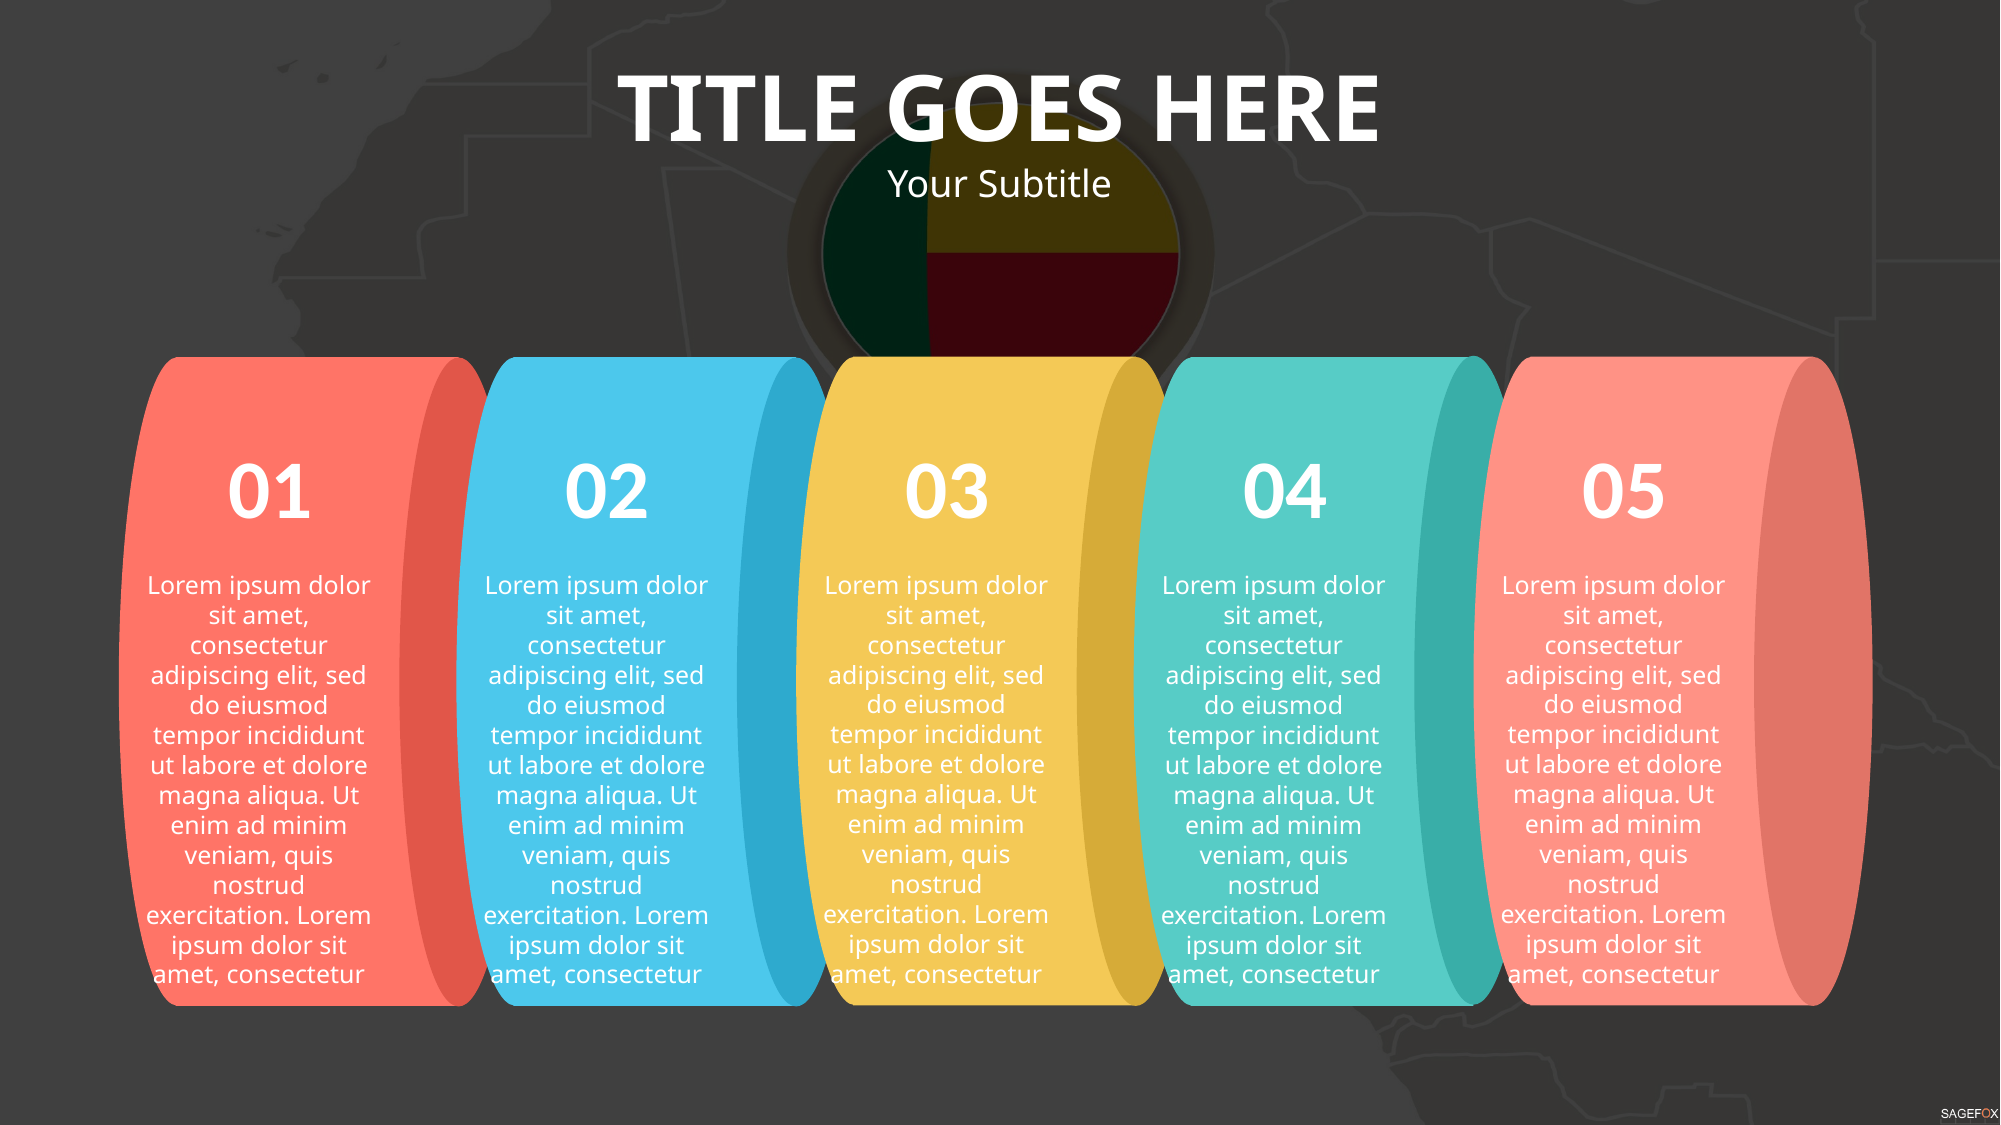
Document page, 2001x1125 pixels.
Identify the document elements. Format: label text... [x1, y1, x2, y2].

picture [0, 0, 2001, 1125]
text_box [456, 356, 856, 1007]
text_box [796, 356, 1133, 1006]
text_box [118, 356, 456, 1007]
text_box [1133, 355, 1533, 1006]
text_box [1473, 356, 1873, 1006]
text_box TITLE GOES HERE Your Subtitle [548, 42, 1452, 212]
